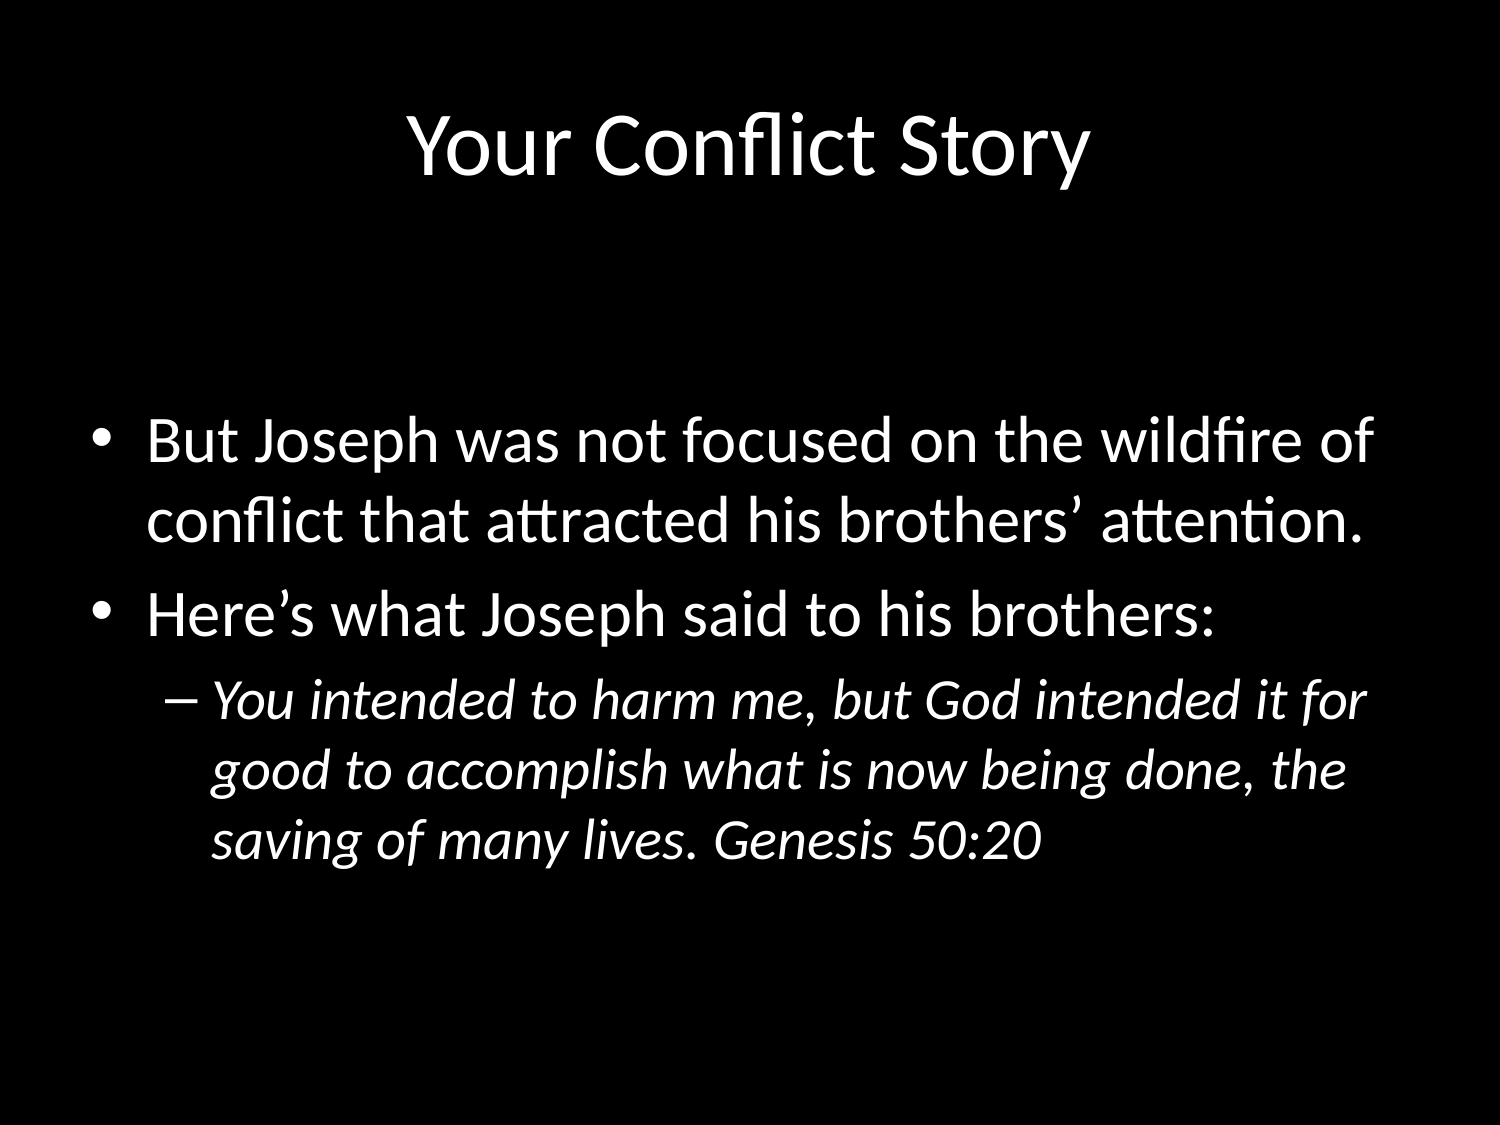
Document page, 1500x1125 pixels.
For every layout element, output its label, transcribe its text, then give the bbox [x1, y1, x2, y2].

list But Joseph was not focused on the wildfire of conflict that attracted his brothers’ attention. Here’s what Joseph said to his brothers: You intended to harm me, but God intended it for good to accomplish what is now being done, the saving of many lives. Genesis 50:20 [75, 262, 1425, 1005]
title Your Conflict Story [75, 45, 1425, 233]
